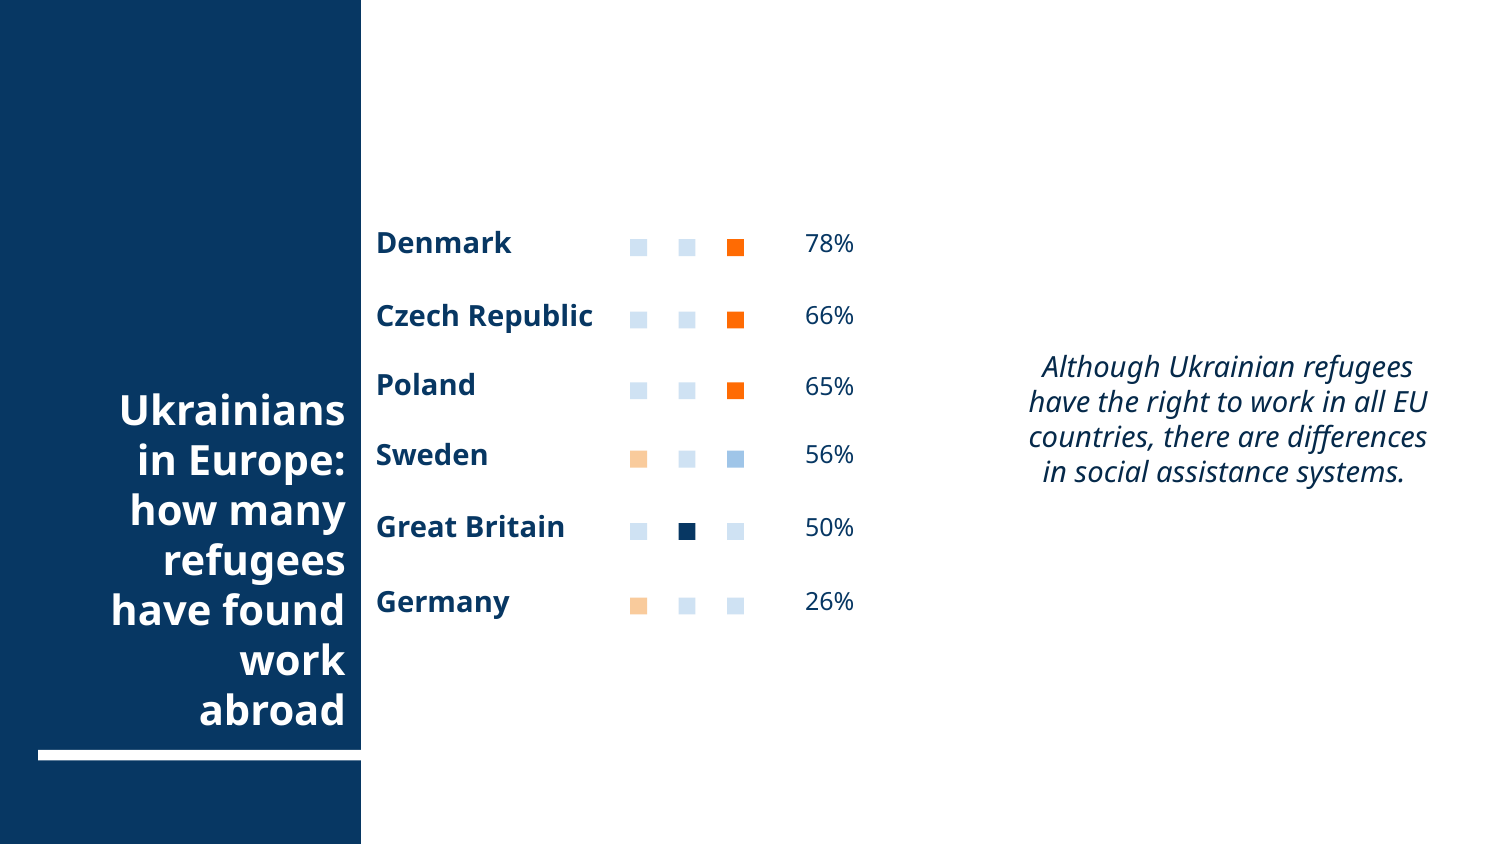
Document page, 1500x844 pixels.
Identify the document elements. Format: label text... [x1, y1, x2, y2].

text_box Poland [360, 362, 584, 406]
text_box 65% [790, 363, 1005, 407]
text_box Denmark [360, 220, 584, 264]
text_box Sweden [360, 432, 584, 476]
text_box Czech Republic [360, 293, 624, 337]
text_box Germany [360, 579, 584, 623]
text_box Although Ukrainian refugees have the right to work in all EU countries, there are differences in social assistance systems. [1005, 340, 1451, 496]
text_box 78% [790, 220, 1405, 264]
text_box Great Britain [360, 504, 618, 548]
text_box 26% [790, 579, 1405, 623]
text_box 56% [790, 432, 1005, 476]
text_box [629, 239, 745, 615]
title Ukrainians in Europe: how many refugees have found work abroad [76, 571, 361, 749]
text_box 50% [790, 504, 1405, 548]
text_box 66% [790, 293, 1405, 337]
